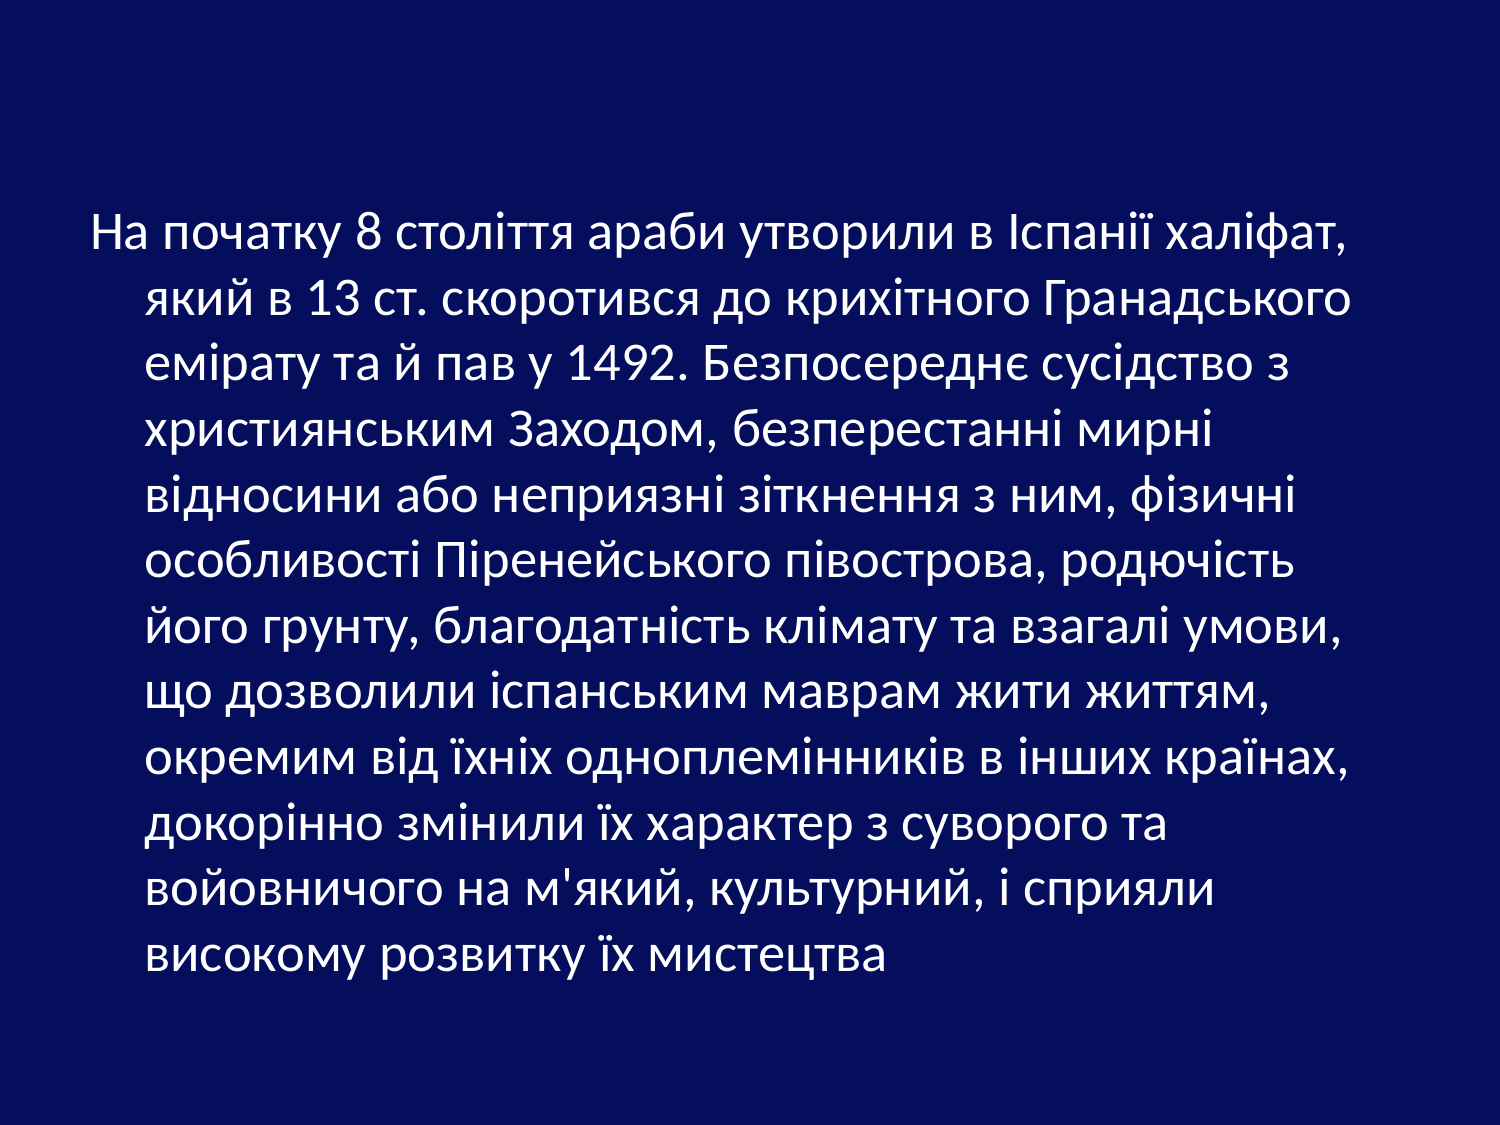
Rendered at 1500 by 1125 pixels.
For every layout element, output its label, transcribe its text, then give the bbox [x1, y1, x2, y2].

list На початку 8 століття араби утворили в Іспанії халіфат, який в 13 ст. скоротився до крихітного Гранадського емірату та й пав у 1492. Безпосереднє сусідство з християнським Заходом, безперестанні мирні відносини або неприязні зіткнення з ним, фізичні особливості Піренейського півострова, родючість його грунту, благодатність клімату та взагалі умови, що дозволили іспанським маврам жити життям, окремим від їхніх одноплемінників в інших країнах, докорінно змінили їх характер з суворого та войовничого на м'який, культурний, і сприяли високому розвитку їх мистецтва [75, 187, 1425, 1005]
